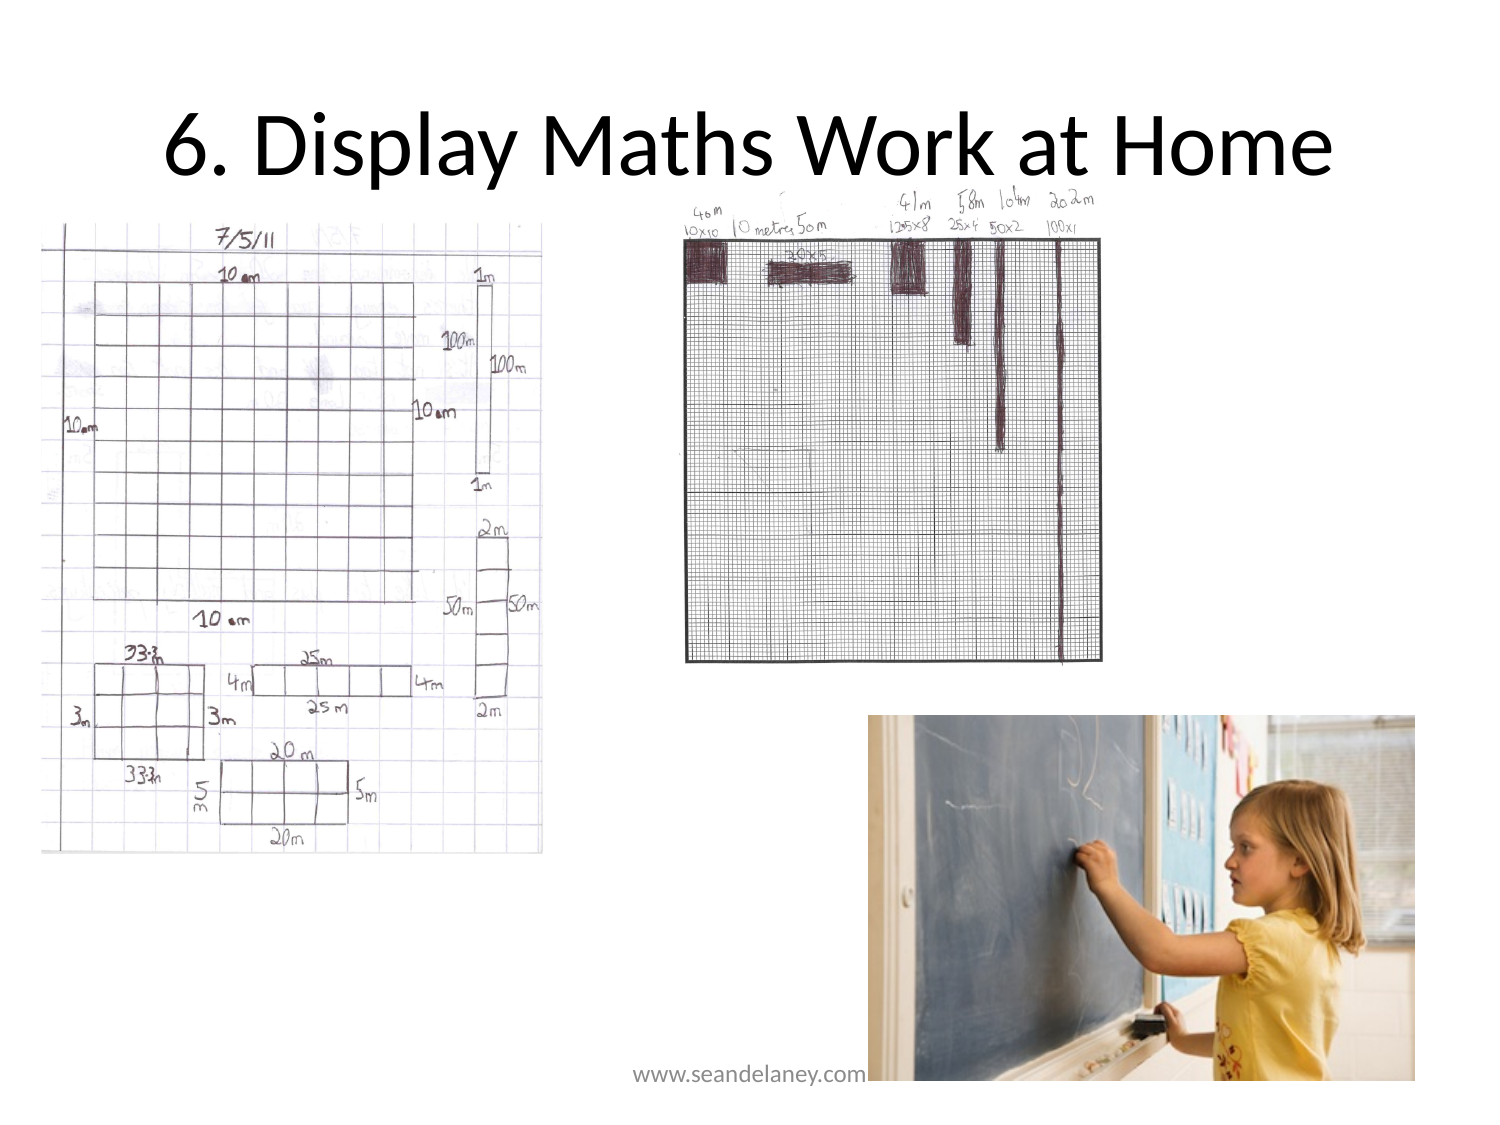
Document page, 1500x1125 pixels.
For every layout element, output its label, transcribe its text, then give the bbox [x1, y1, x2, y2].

picture [41, 219, 545, 854]
title 6. Display Maths Work at Home [75, 45, 1425, 233]
picture [679, 184, 1106, 669]
footer www.seandelaney.com [512, 1042, 988, 1103]
picture [868, 715, 1415, 1081]
